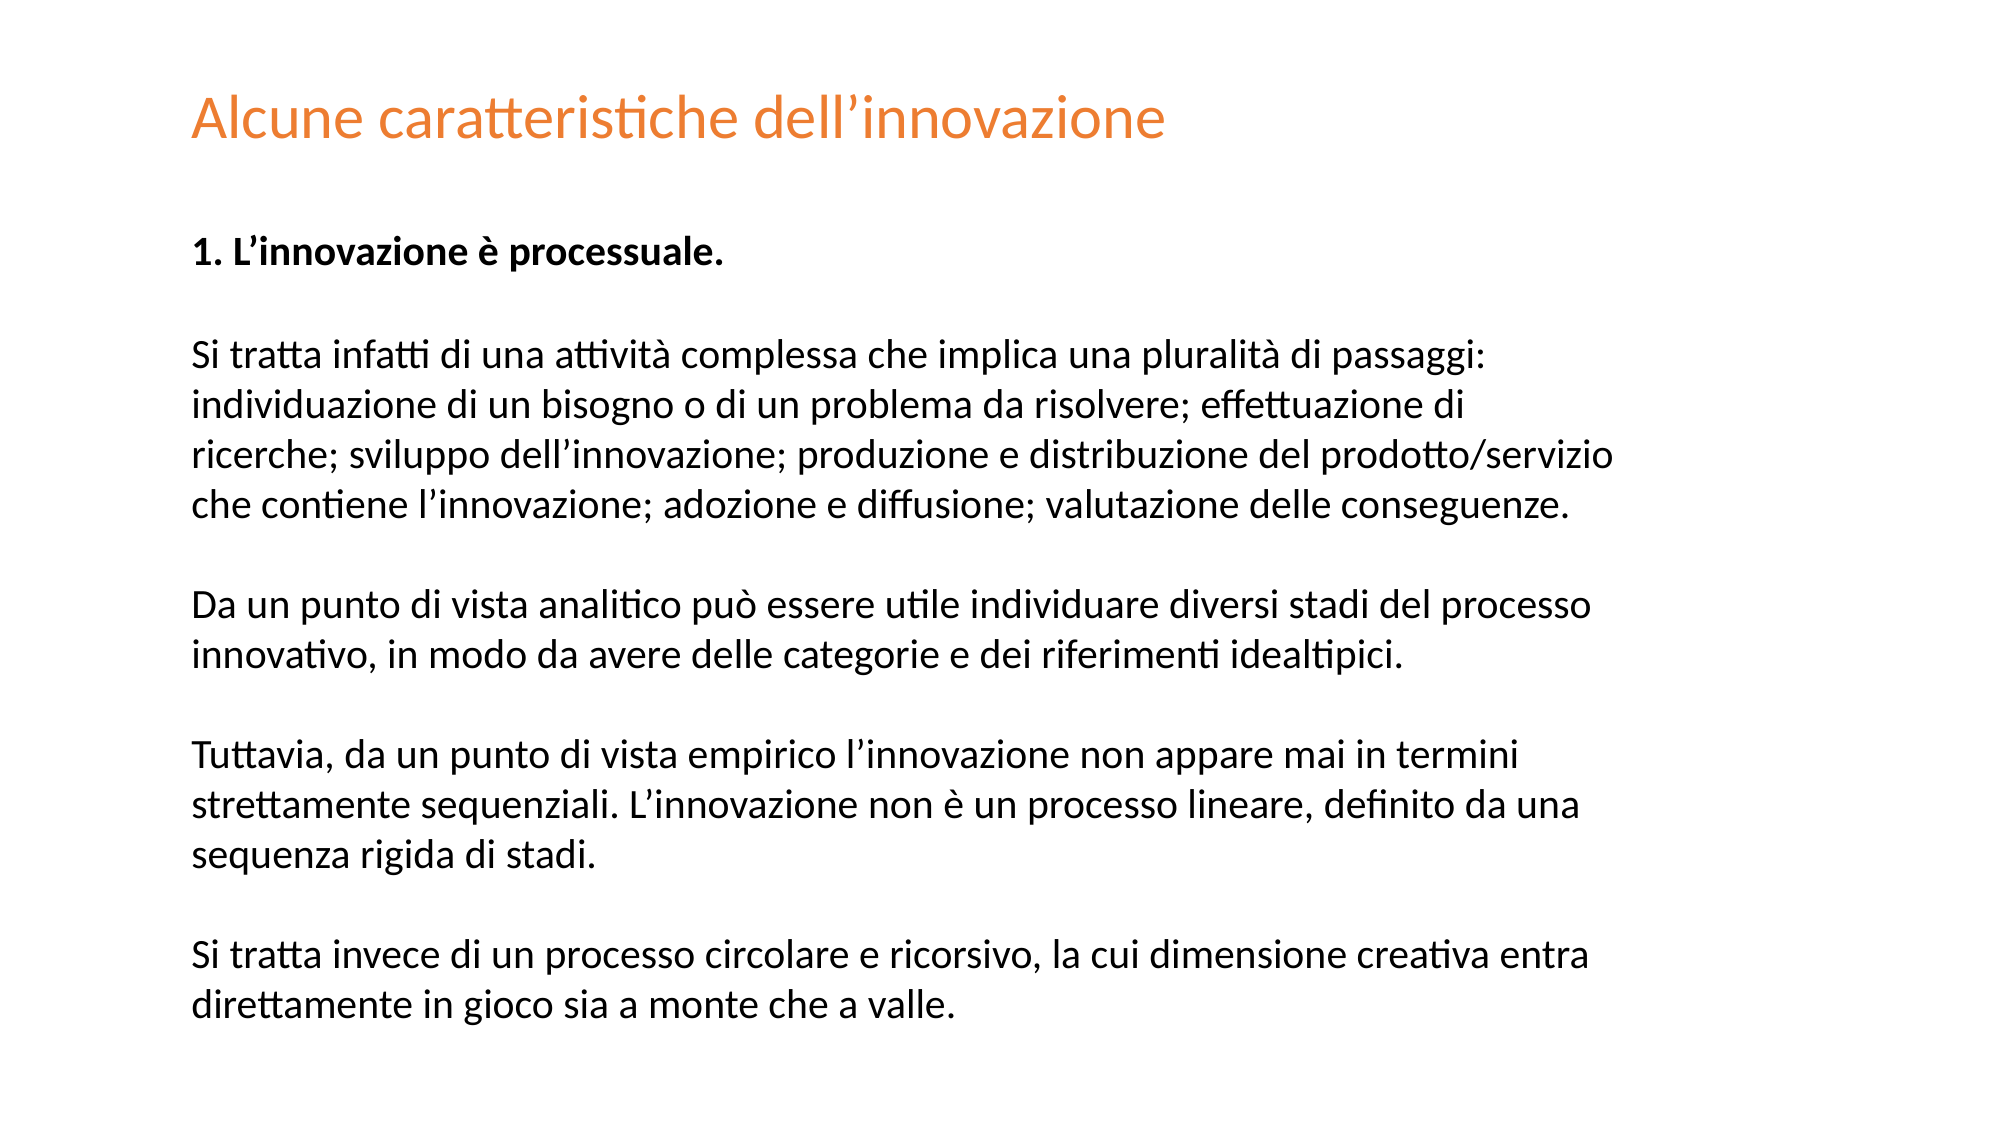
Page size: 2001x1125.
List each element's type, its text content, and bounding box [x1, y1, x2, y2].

text_box 1. L’innovazione è processuale. [176, 216, 986, 282]
text_box Alcune caratteristiche dell’innovazione [176, 68, 1377, 158]
text_box Si tratta infatti di una attività complessa che implica una pluralità di passaggi: individuazione di un bisogno o di un problema da risolvere; effettuazione di ricerche; sviluppo dell’innovazione; produzione e distribuzione del prodotto/servizio che contiene l’innovazione; adozione e diffusione; valutazione delle conseguenze. Da un punto di vista analitico può essere utile individuare diversi stadi del processo innovativo, in modo da avere delle categorie e dei riferimenti idealtipici. Tuttavia, da un punto di vista empirico l’innovazione non appare mai in termini strettamente sequenziali. L’innovazione non è un processo lineare, definito da una sequenza rigida di stadi. Si tratta invece di un processo circolare e ricorsivo, la cui dimensione creativa entra direttamente in gioco sia a monte che a valle. [176, 319, 1636, 1080]
